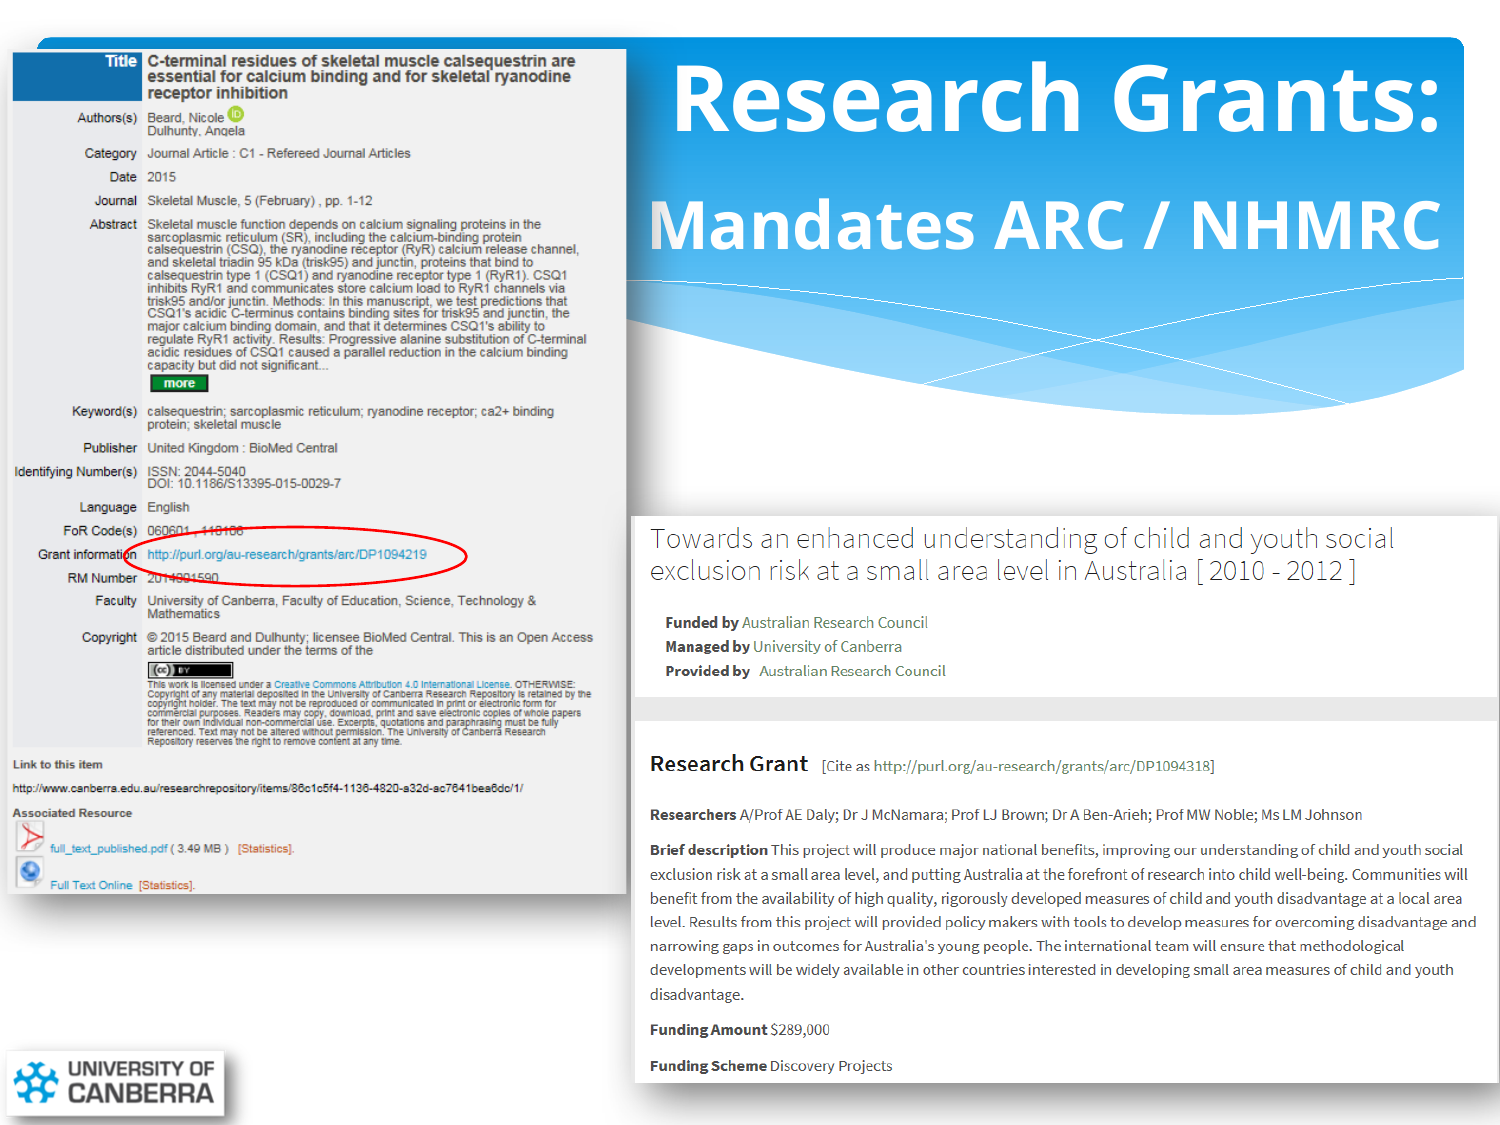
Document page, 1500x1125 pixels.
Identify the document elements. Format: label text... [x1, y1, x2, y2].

picture [7, 49, 627, 894]
picture [0, 1034, 258, 1125]
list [631, 515, 1499, 1083]
title Research Grants: OA Mandates ARC / NHMRC [75, 19, 1459, 291]
